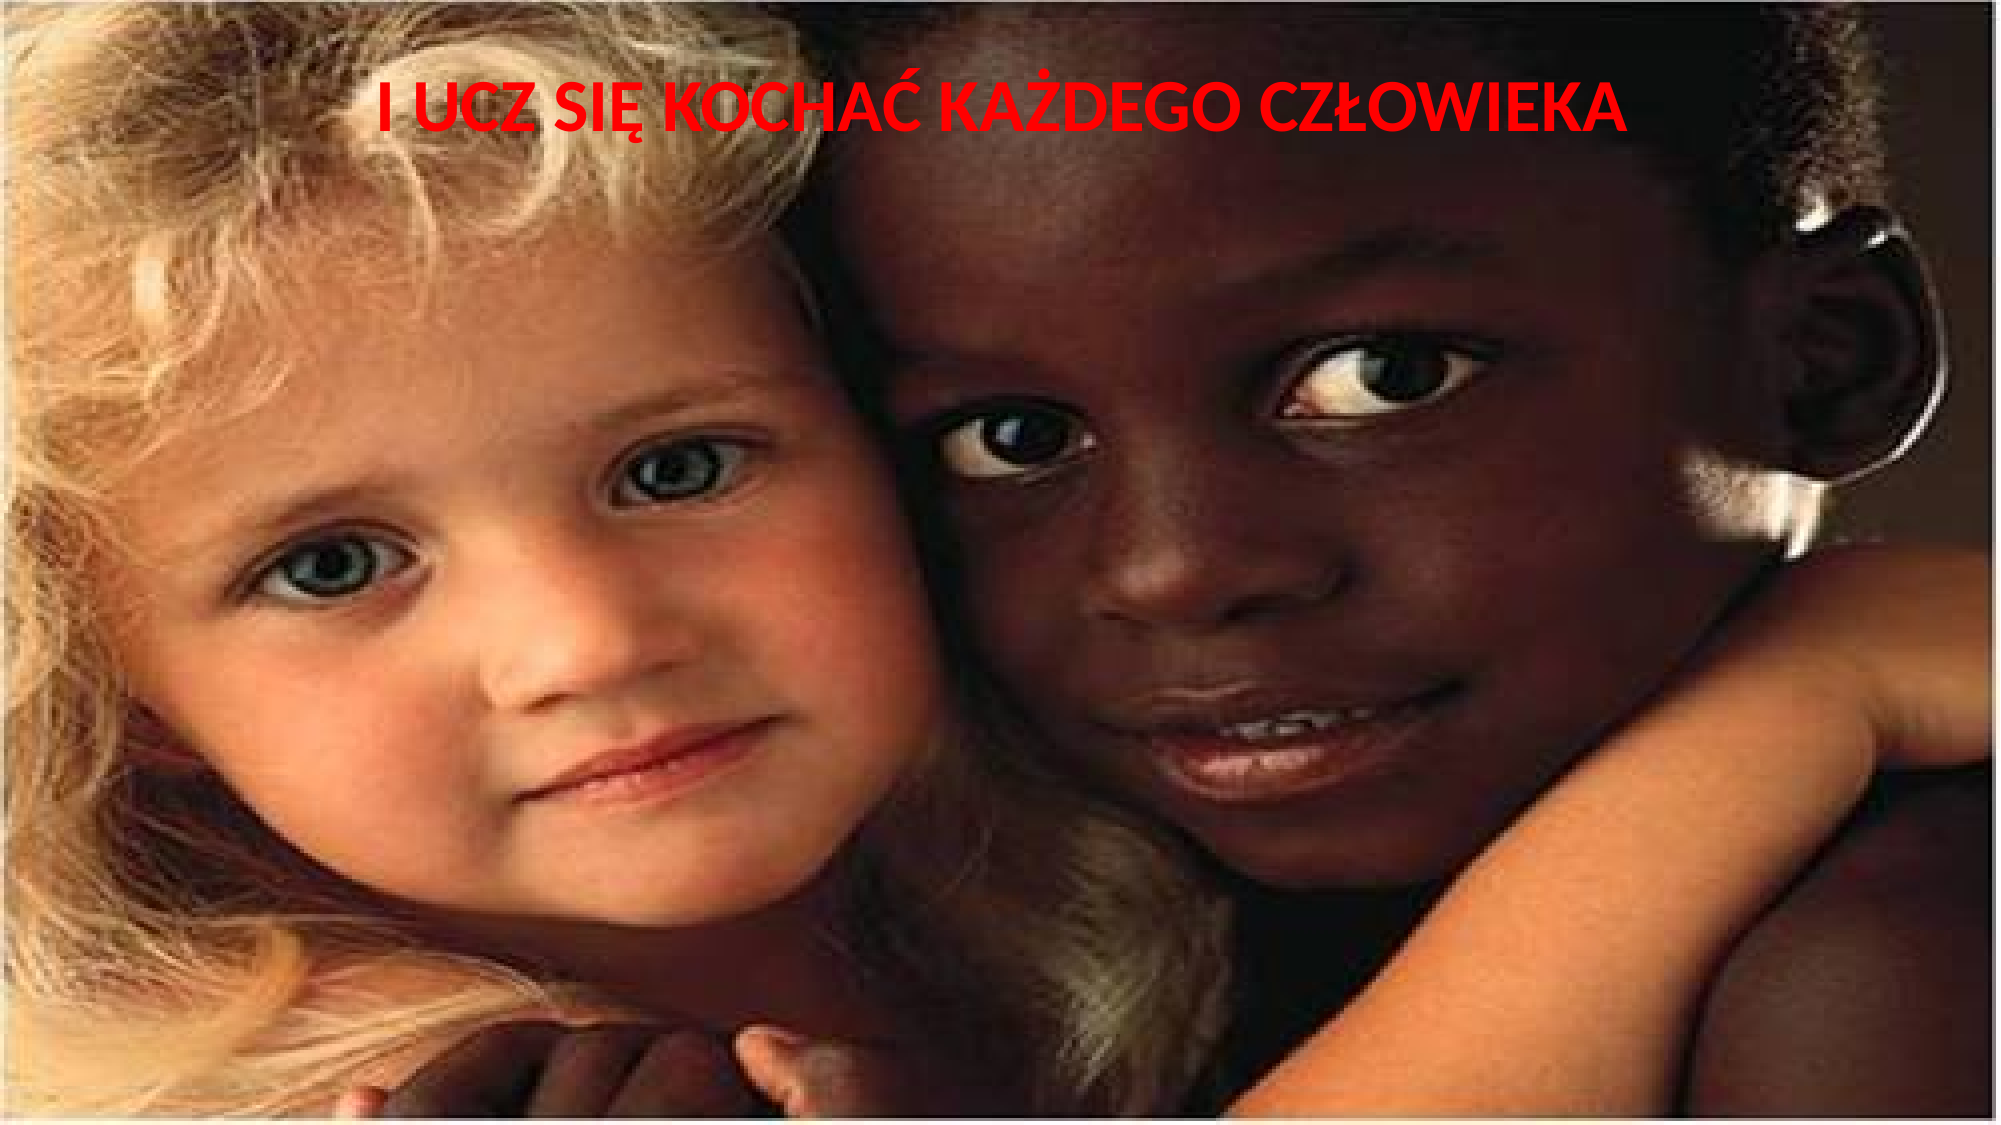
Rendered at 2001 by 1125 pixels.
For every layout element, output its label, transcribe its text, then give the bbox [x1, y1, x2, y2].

picture [0, 0, 2001, 1125]
text_box I UCZ SIĘ KOCHAĆ KAŻDEGO CZŁOWIEKA [360, 49, 1644, 154]
